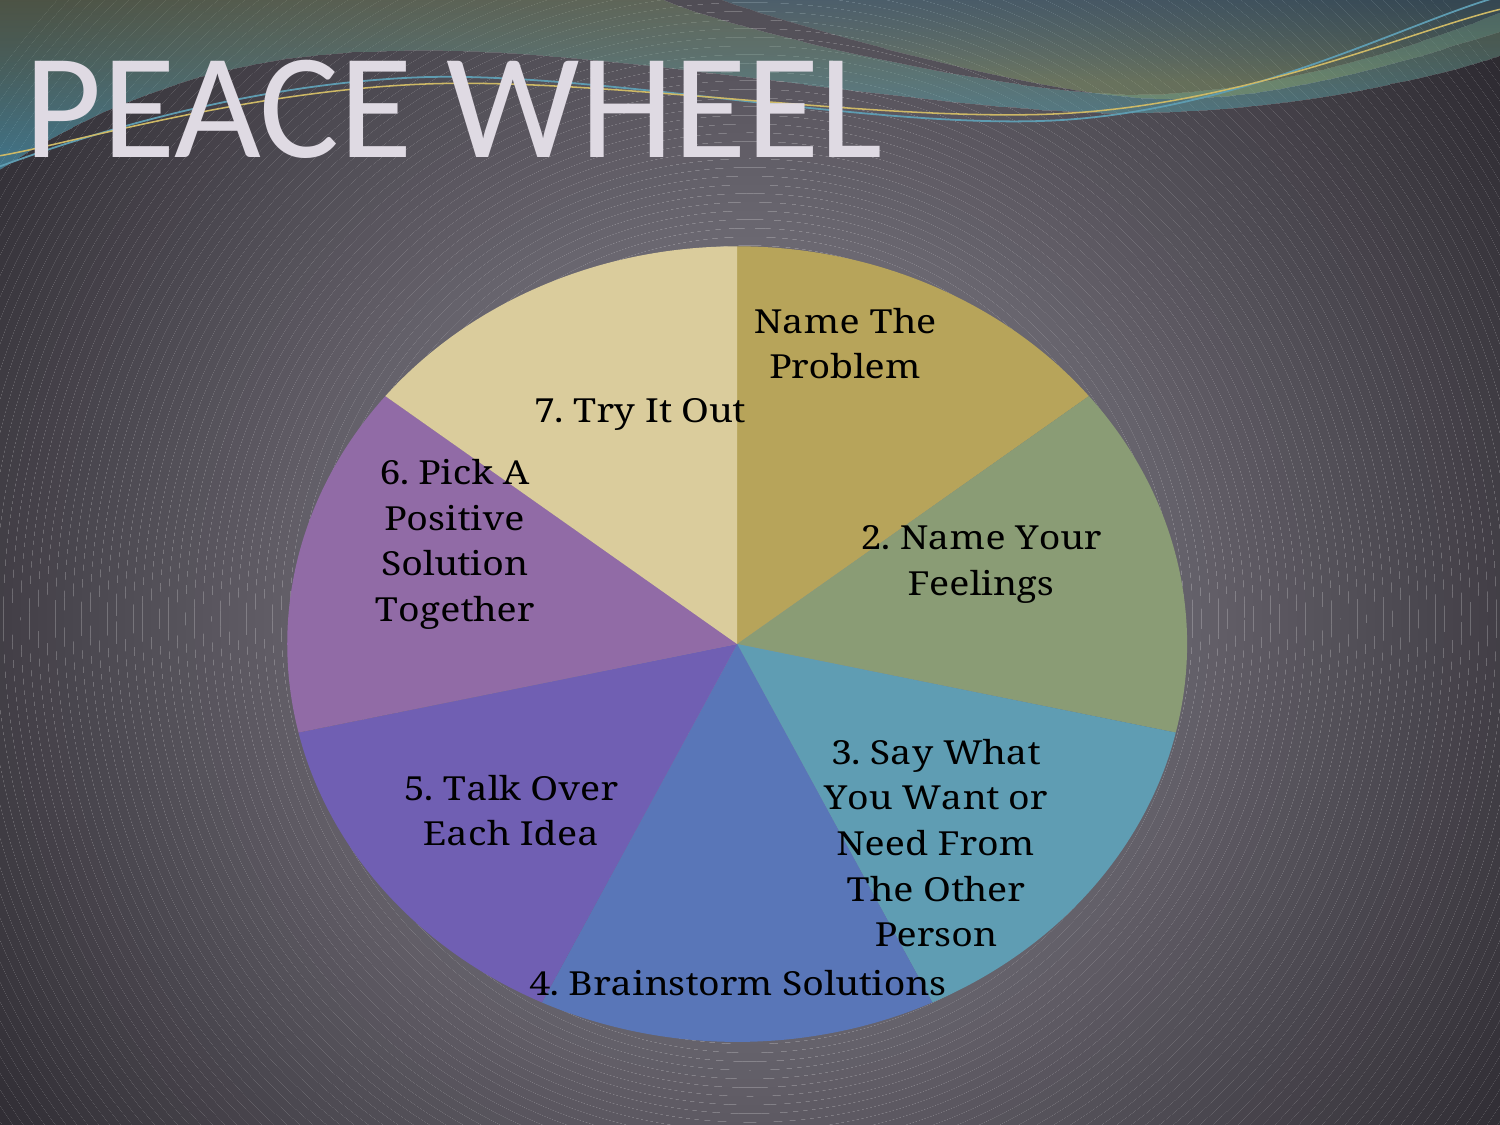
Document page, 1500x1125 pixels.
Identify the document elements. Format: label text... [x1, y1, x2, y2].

chart [0, 187, 1500, 1125]
title PEACE WHEEL [24, 0, 1438, 187]
